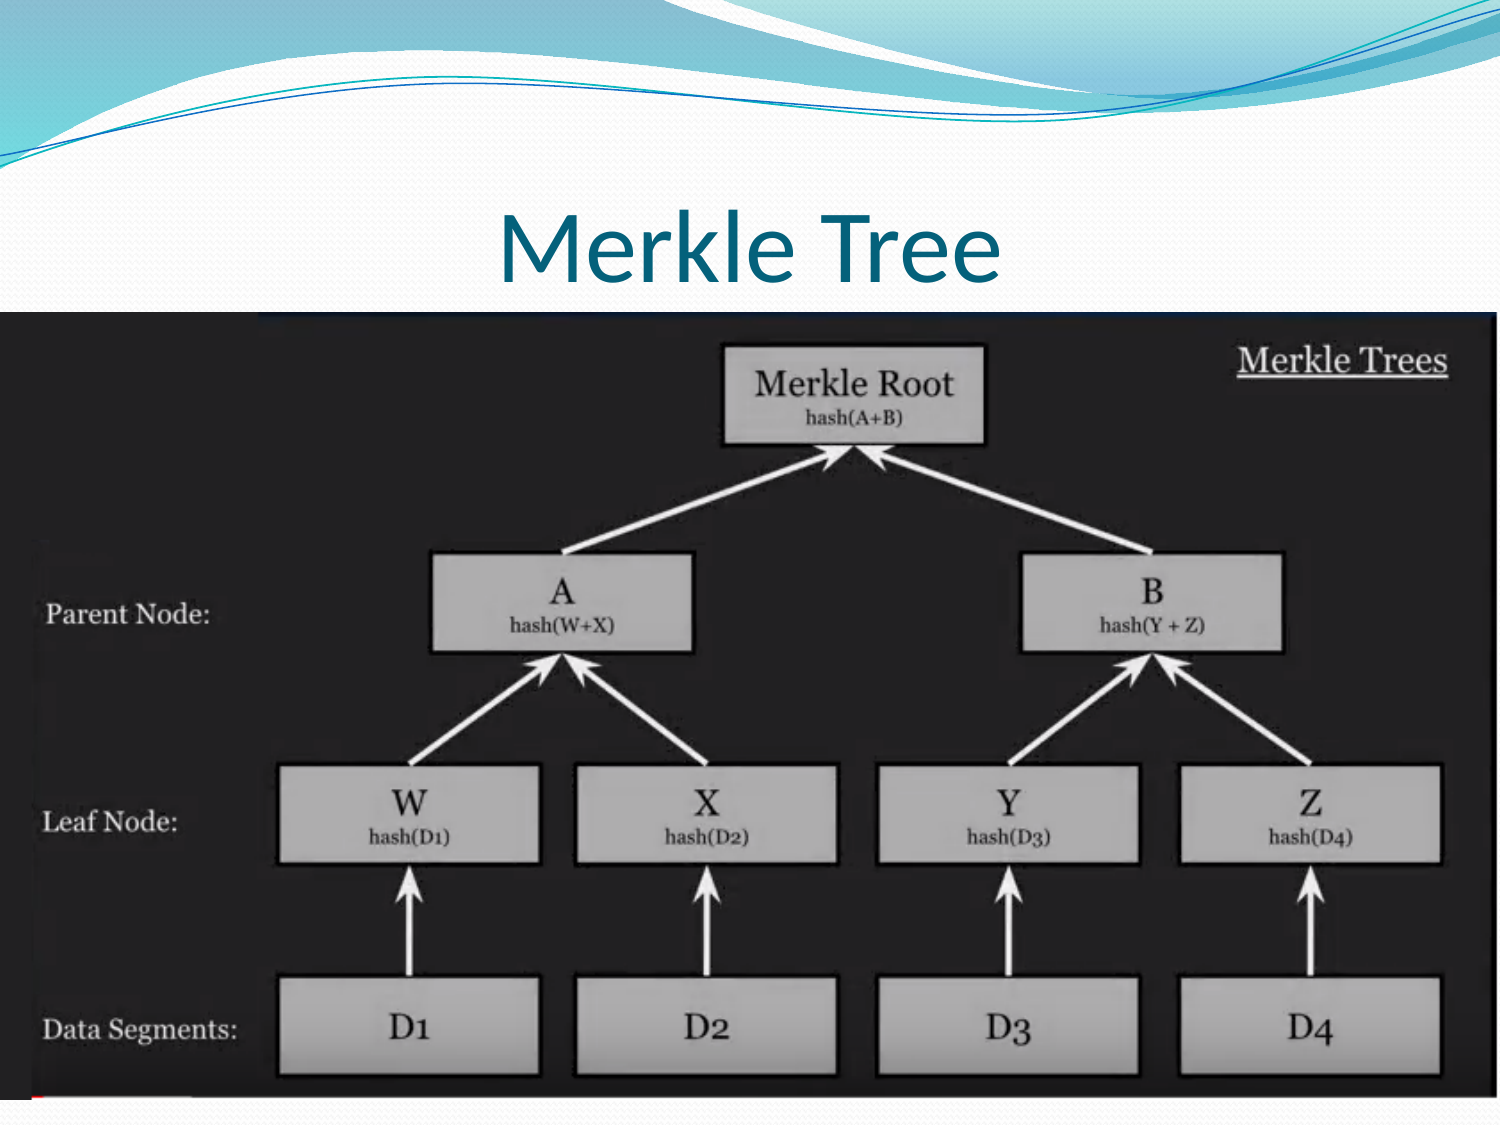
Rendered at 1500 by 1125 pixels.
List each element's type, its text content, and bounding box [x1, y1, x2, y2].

title Merkle Tree [75, 115, 1425, 303]
picture [0, 312, 1499, 1101]
